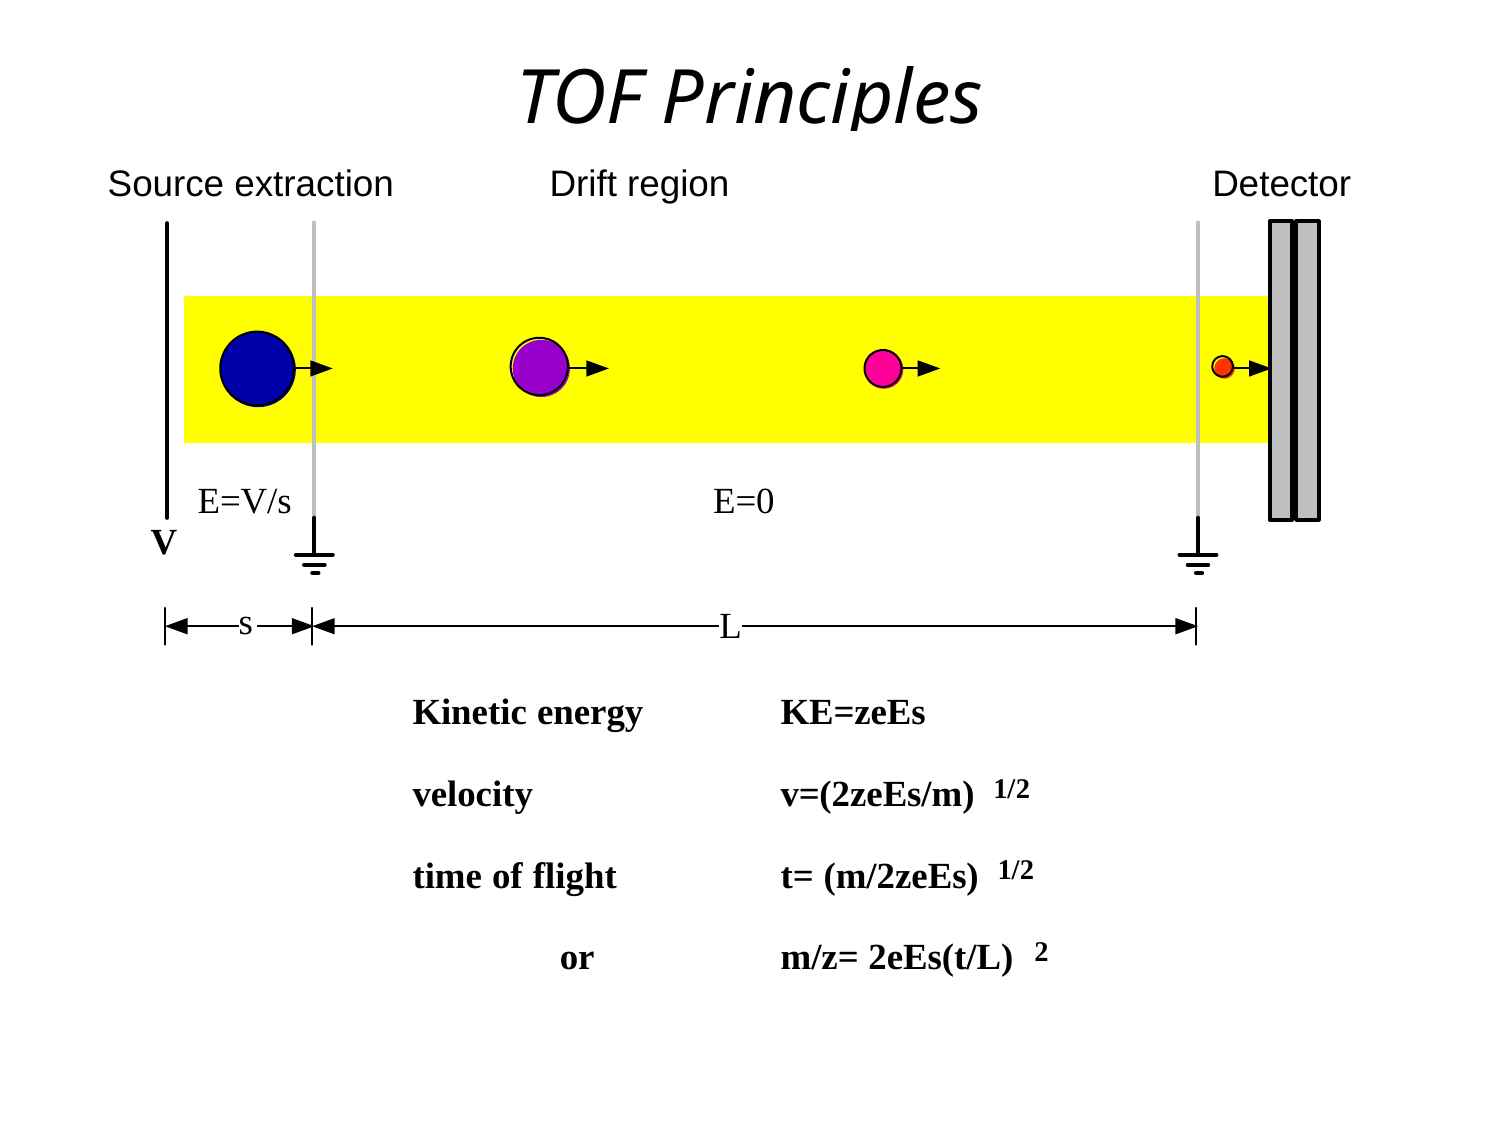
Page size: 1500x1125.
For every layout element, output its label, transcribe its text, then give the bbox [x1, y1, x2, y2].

title TOF Principles [112, 0, 1388, 124]
picture [74, 124, 1425, 1019]
